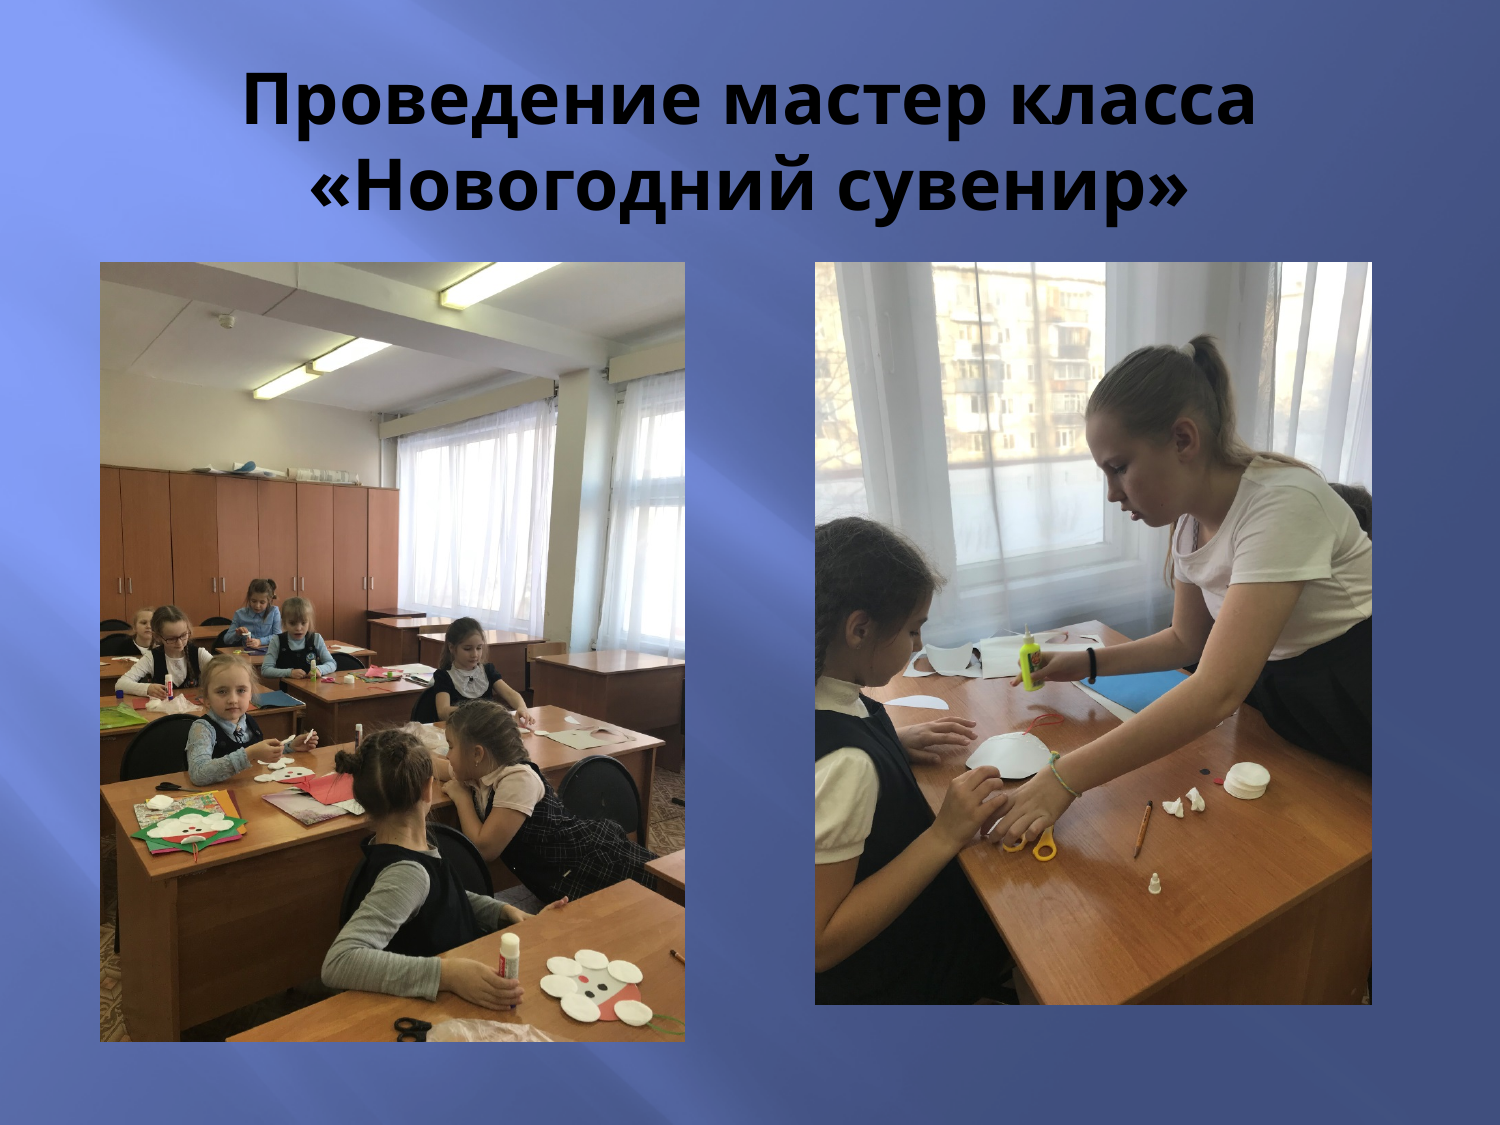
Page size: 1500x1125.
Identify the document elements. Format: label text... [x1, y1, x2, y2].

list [815, 262, 1373, 1005]
title Проведение мастер класса «Новогодний сувенир» [75, 45, 1425, 233]
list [100, 262, 685, 1042]
